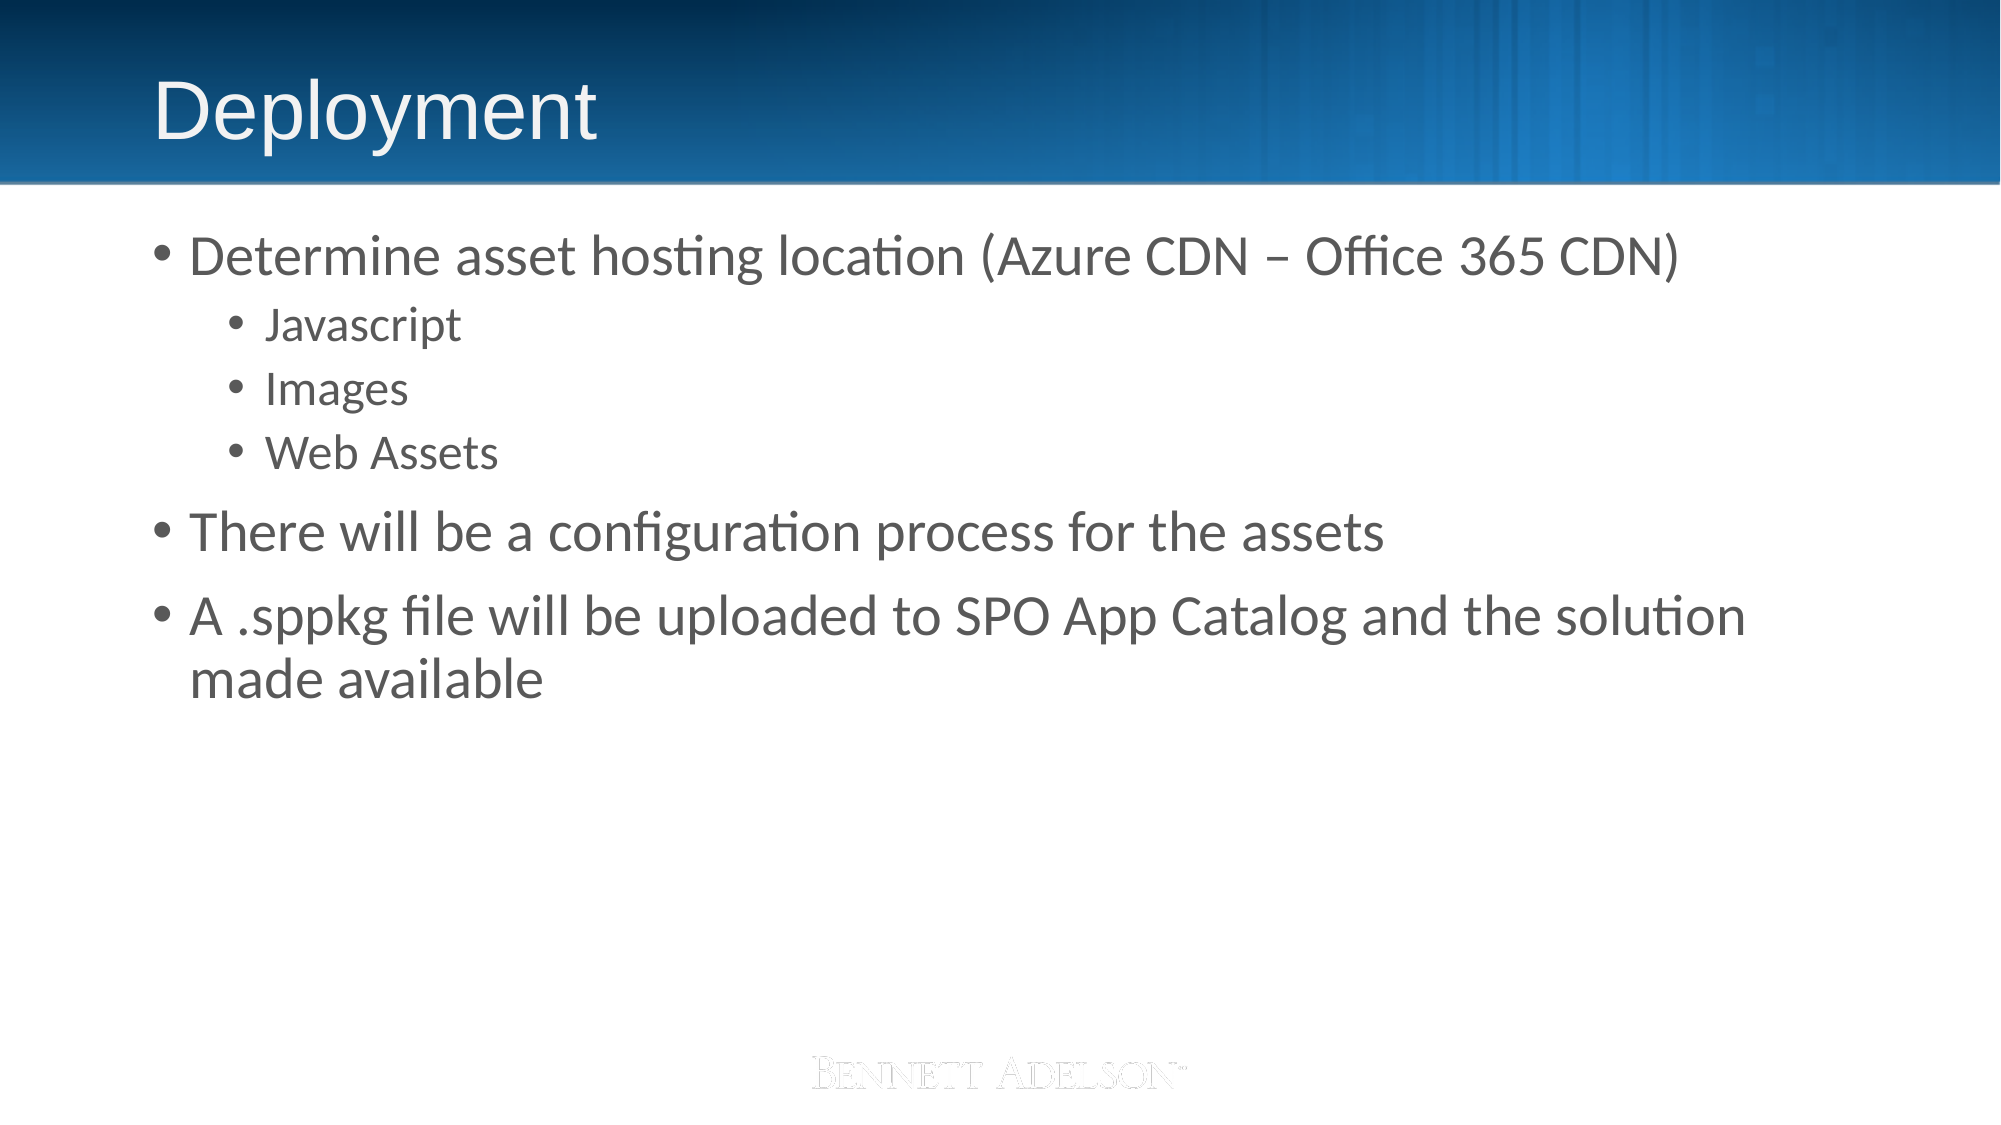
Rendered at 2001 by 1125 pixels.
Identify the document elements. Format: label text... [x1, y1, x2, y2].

list Determine asset hosting location (Azure CDN – Office 365 CDN) Javascript Images Web Assets There will be a configuration process for the assets A .sppkg file will be uploaded to SPO App Catalog and the solution made available [137, 217, 1863, 1014]
picture [0, 0, 2001, 1125]
title Deployment [137, 59, 1863, 166]
